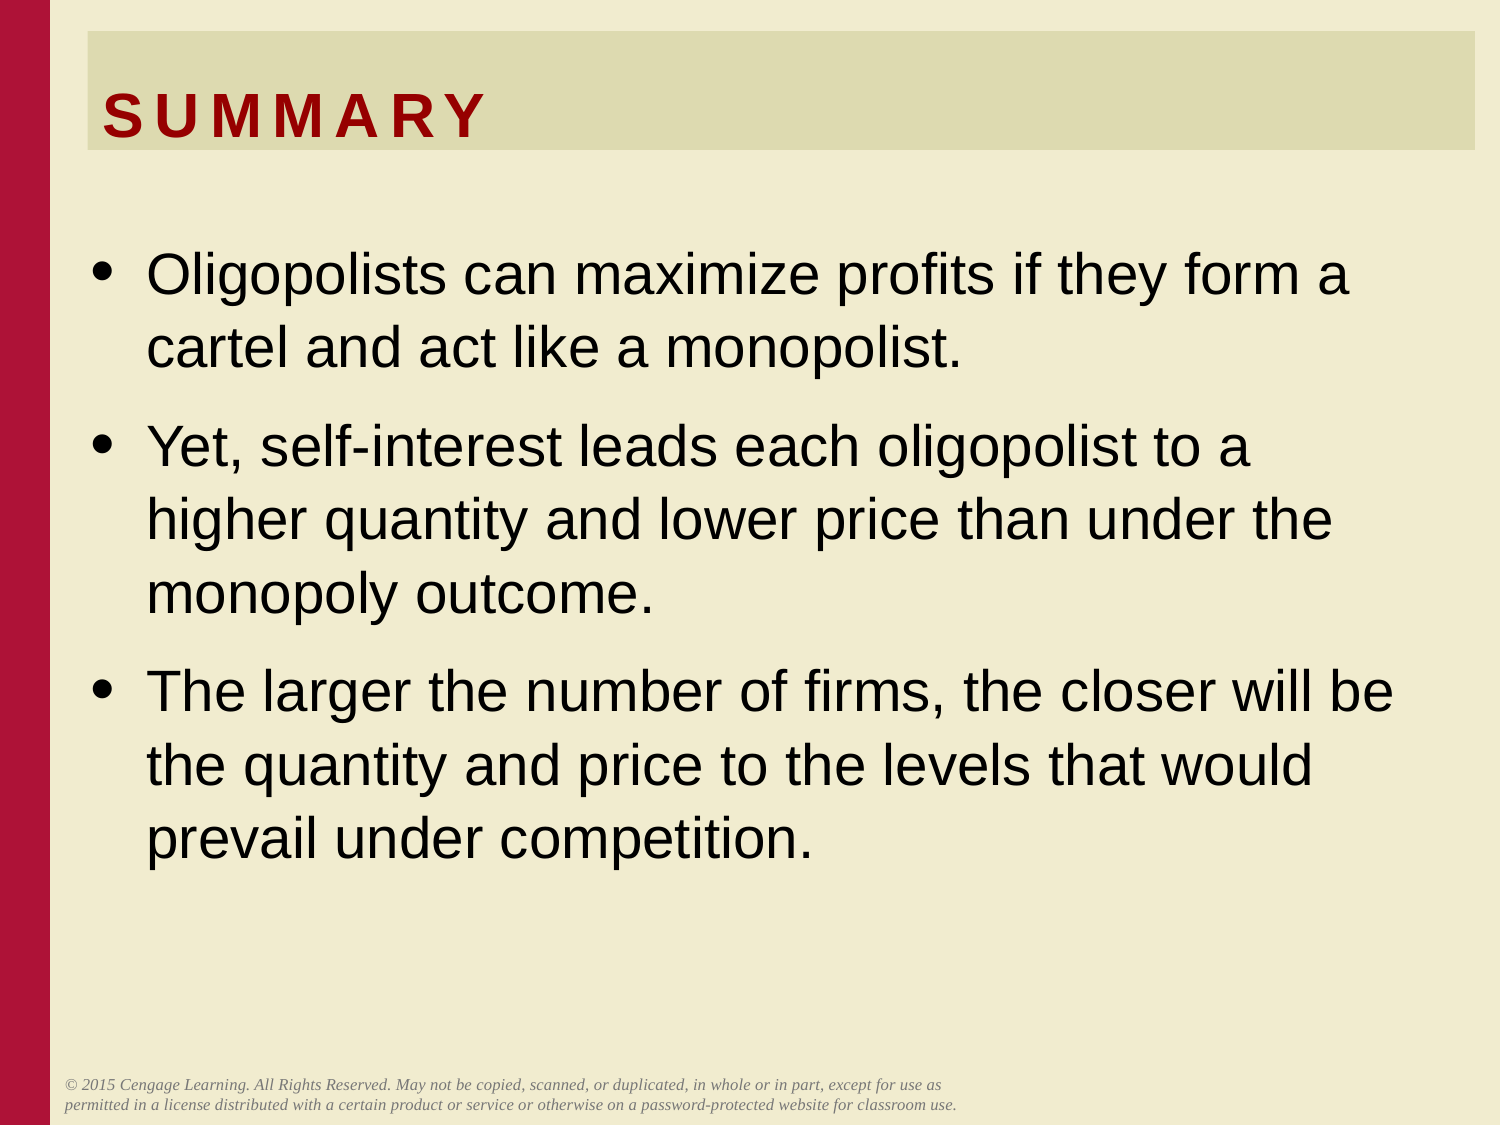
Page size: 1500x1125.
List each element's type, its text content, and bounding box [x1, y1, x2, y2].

text_box [0, 0, 50, 1125]
list Oligopolists can maximize profits if they form a cartel and act like a monopolist. Yet, self-interest leads each oligopolist to a higher quantity and lower price than under the monopoly outcome. The larger the number of firms, the closer will be the quantity and price to the levels that would prevail under competition. [74, 224, 1426, 1063]
text_box © 2015 Cengage Learning. All Rights Reserved. May not be copied, scanned, or duplicated, in whole or in part, except for use as permitted in a license distributed with a certain product or service or otherwise on a password-protected website for classroom use. [49, 1066, 977, 1121]
title SUMMARY [87, 30, 1476, 151]
